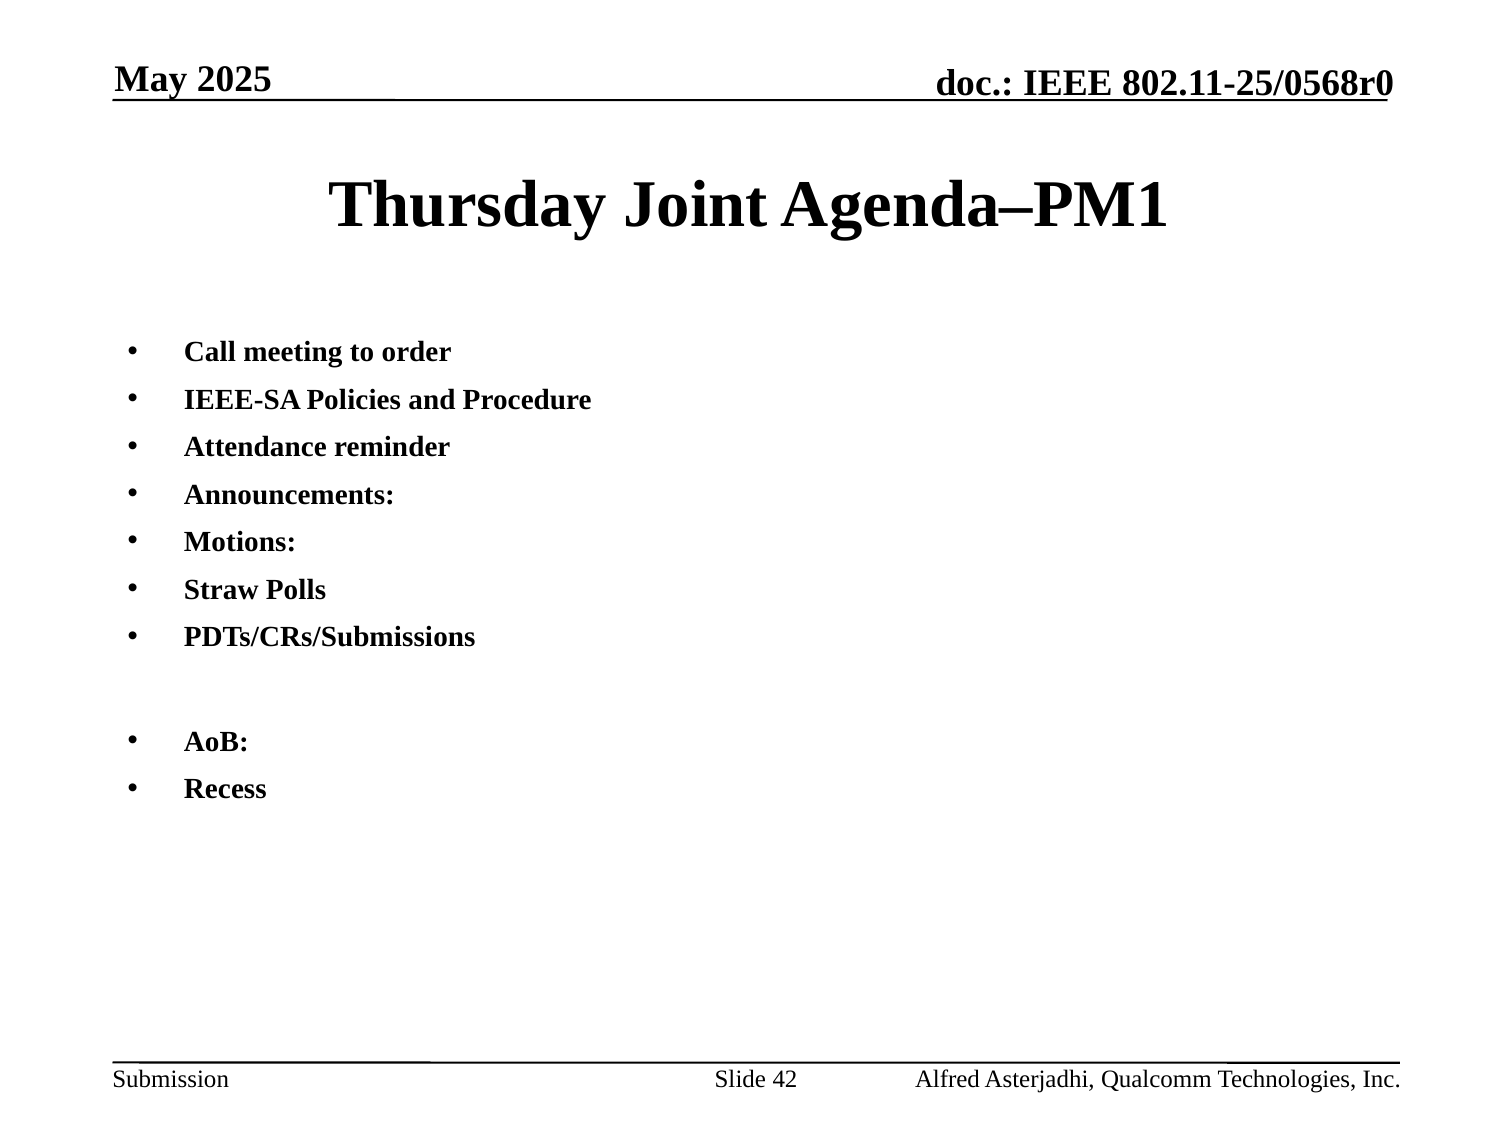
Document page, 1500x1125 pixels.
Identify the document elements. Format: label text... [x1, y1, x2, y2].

title Thursday Joint Agenda–PM1 [112, 112, 1388, 288]
footer Alfred Asterjadhi, Qualcomm Technologies, Inc. [878, 1061, 1402, 1093]
list Call meeting to order IEEE-SA Policies and Procedure Attendance reminder Announcements: Motions: Straw Polls PDTs/CRs/Submissions AoB: Recess [112, 324, 1388, 1063]
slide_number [114, 54, 423, 100]
slide_number Slide 42 [712, 1061, 800, 1123]
